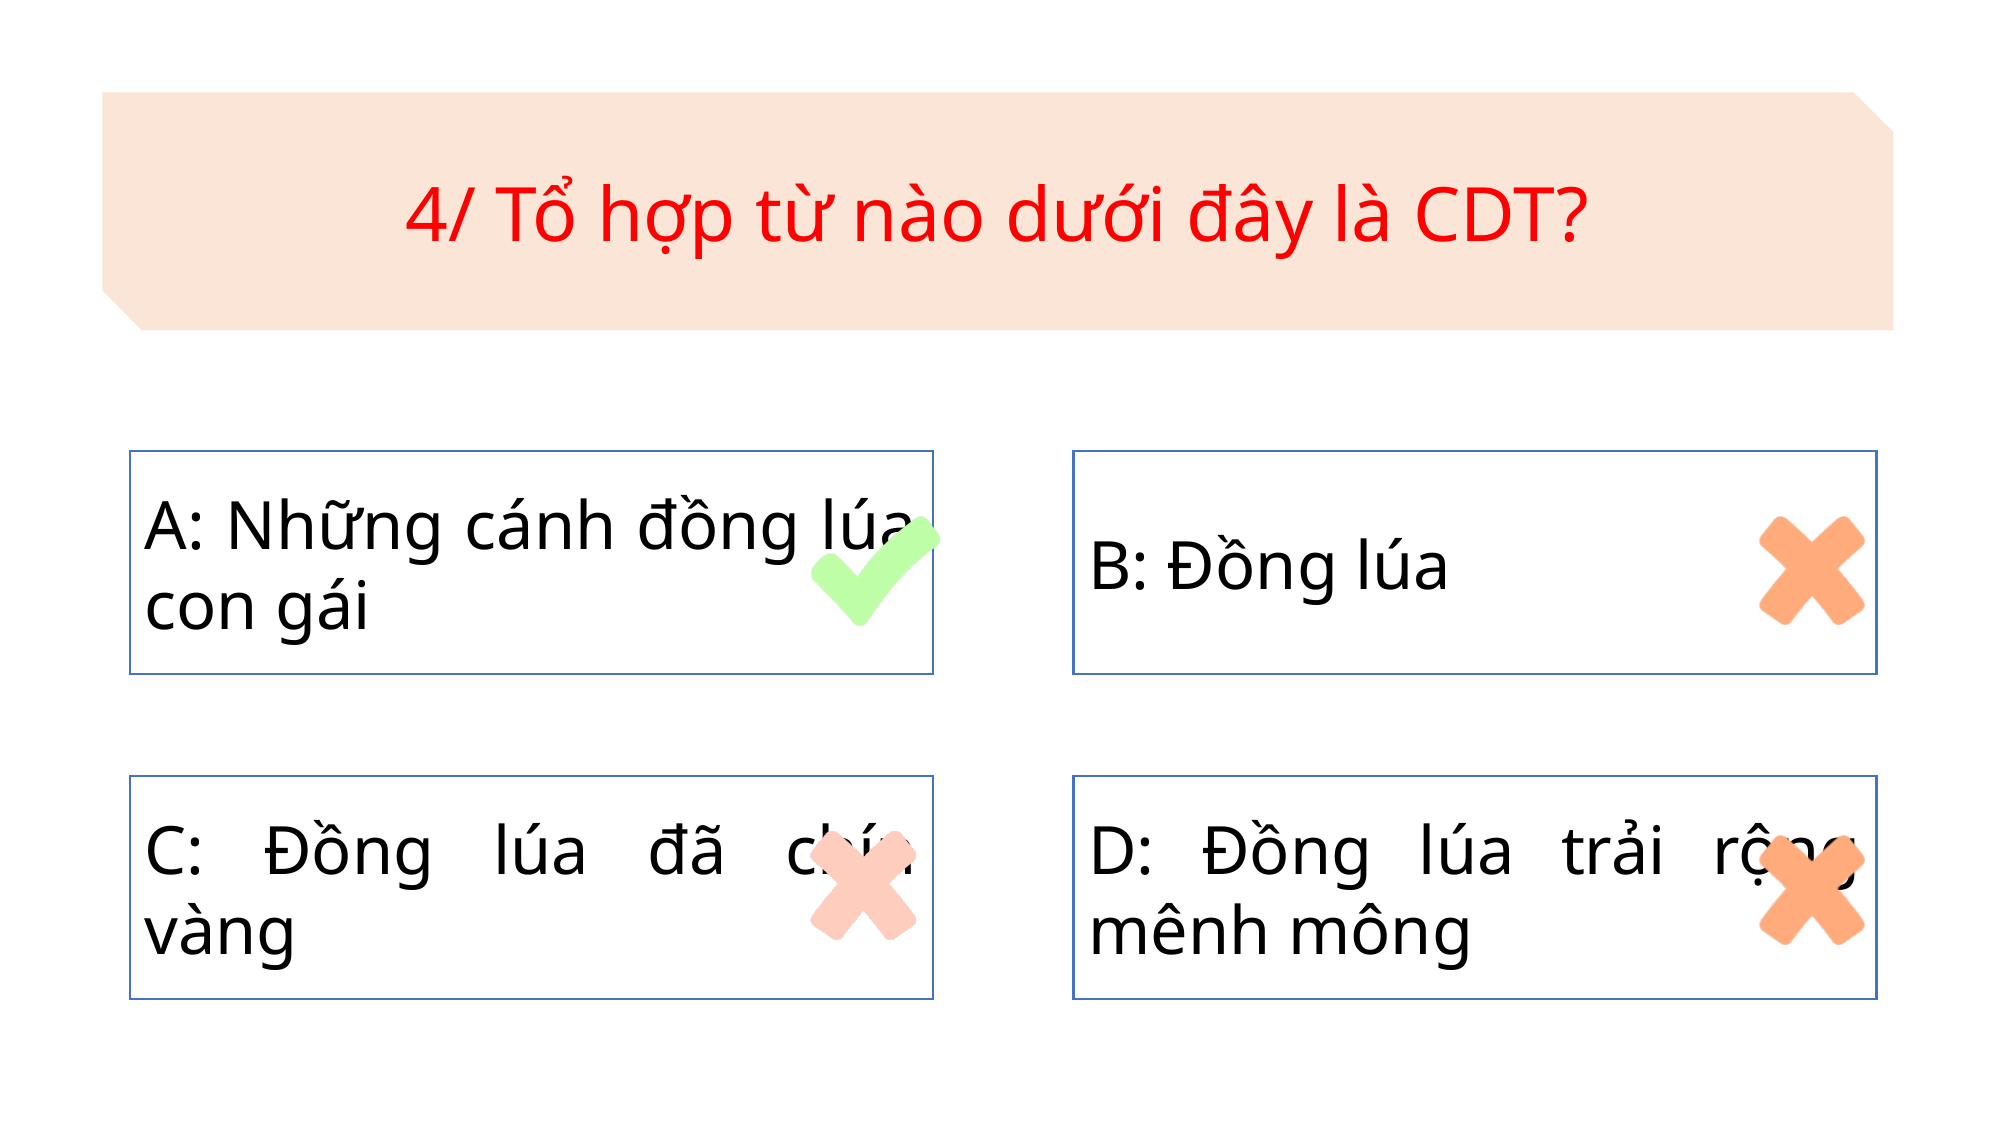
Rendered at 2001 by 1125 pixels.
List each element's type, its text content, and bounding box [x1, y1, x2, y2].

picture [804, 512, 950, 630]
text_box C: Đồng lúa đã chín vàng [129, 775, 934, 1000]
picture [1744, 512, 1877, 629]
text_box B: Đồng lúa [1072, 450, 1878, 675]
picture [1744, 832, 1877, 949]
text_box A: Những cánh đồng lúa con gái [129, 450, 934, 675]
picture [795, 827, 928, 944]
text_box D: Đồng lúa trải rộng mênh mông [1072, 775, 1878, 1000]
text_box 4/ Tổ hợp từ nào dưới đây là CDT? [101, 91, 1895, 332]
